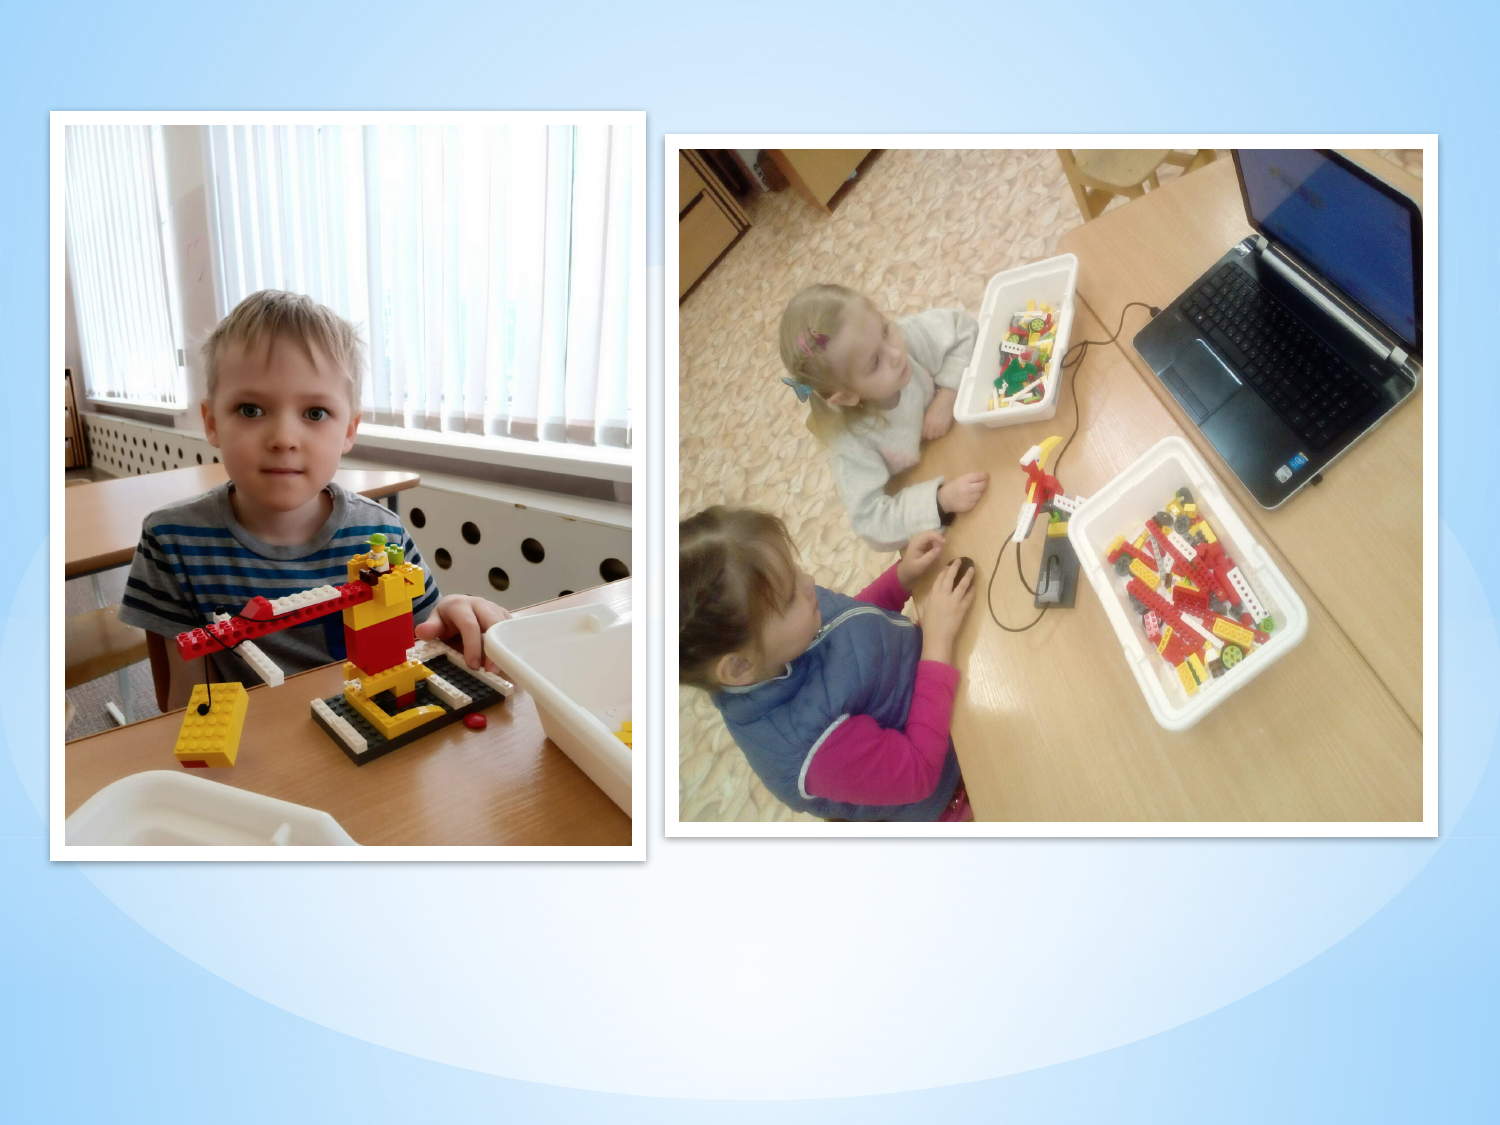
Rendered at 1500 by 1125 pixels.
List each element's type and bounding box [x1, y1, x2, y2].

picture [678, 148, 1424, 823]
picture [64, 125, 633, 847]
